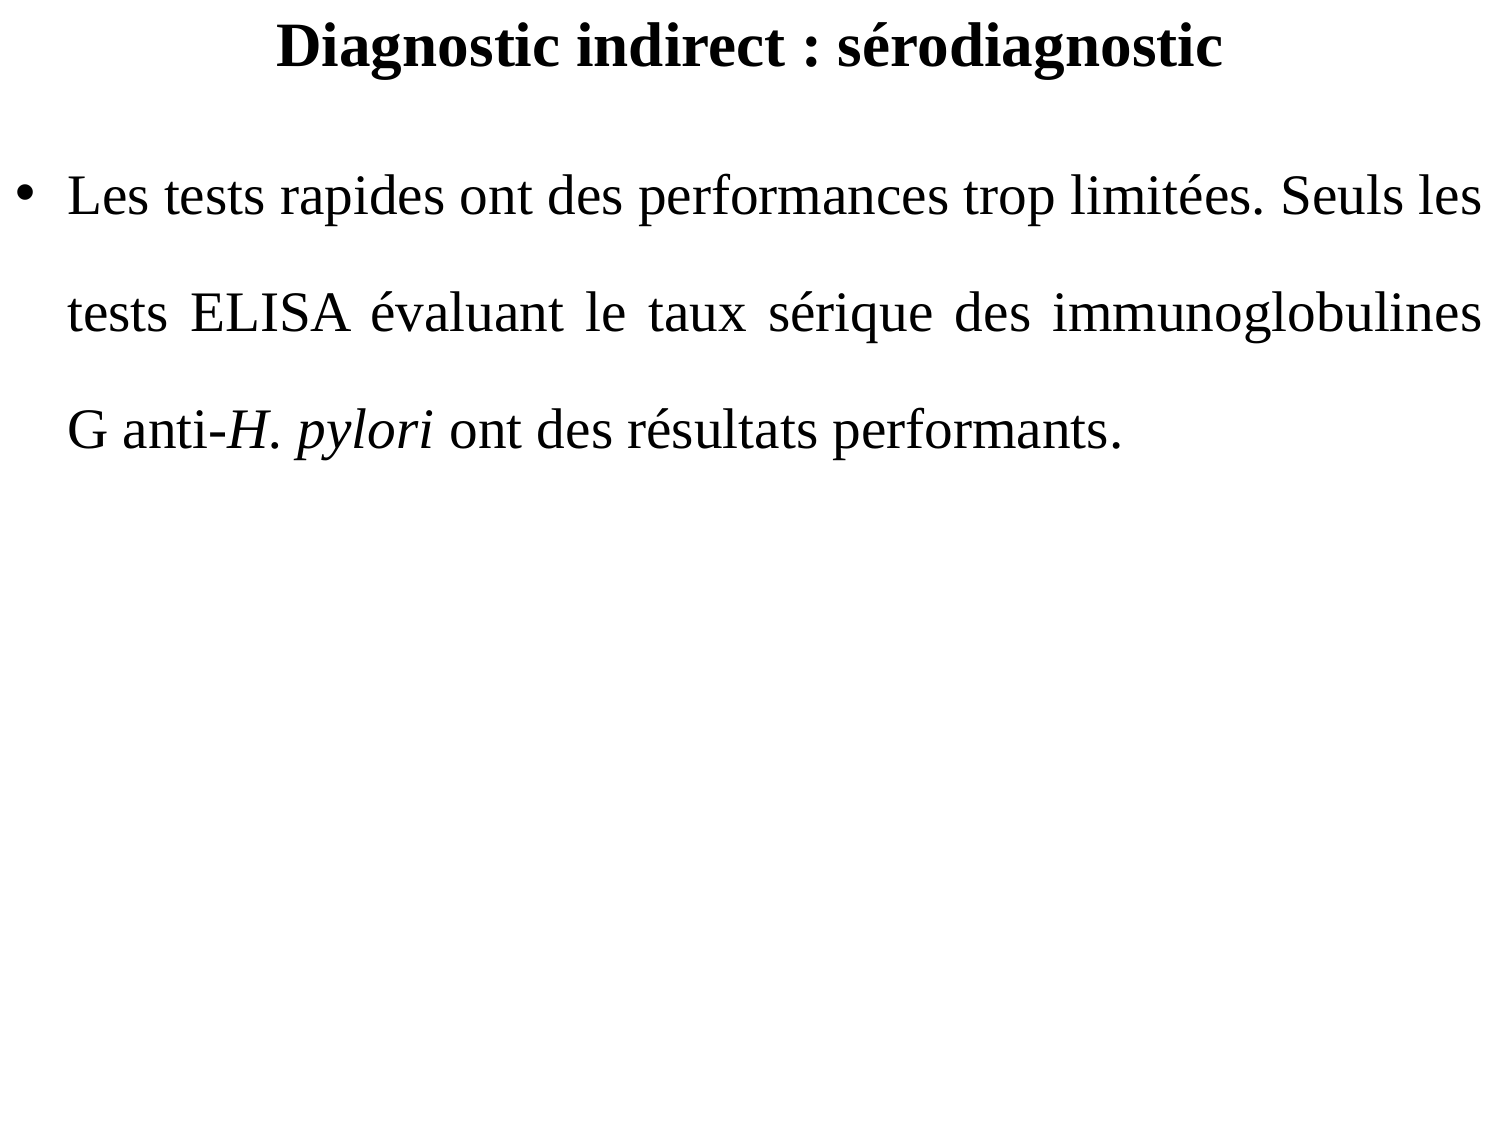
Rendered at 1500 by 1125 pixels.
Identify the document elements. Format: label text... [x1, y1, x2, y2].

list Les tests rapides ont des performances trop limitées. Seuls les tests ELISA évaluant le taux sérique des immunoglobulines G anti-H. pylori ont des résultats performants. [0, 101, 1500, 587]
title Diagnostic indirect : sérodiagnostic [75, 0, 1425, 88]
